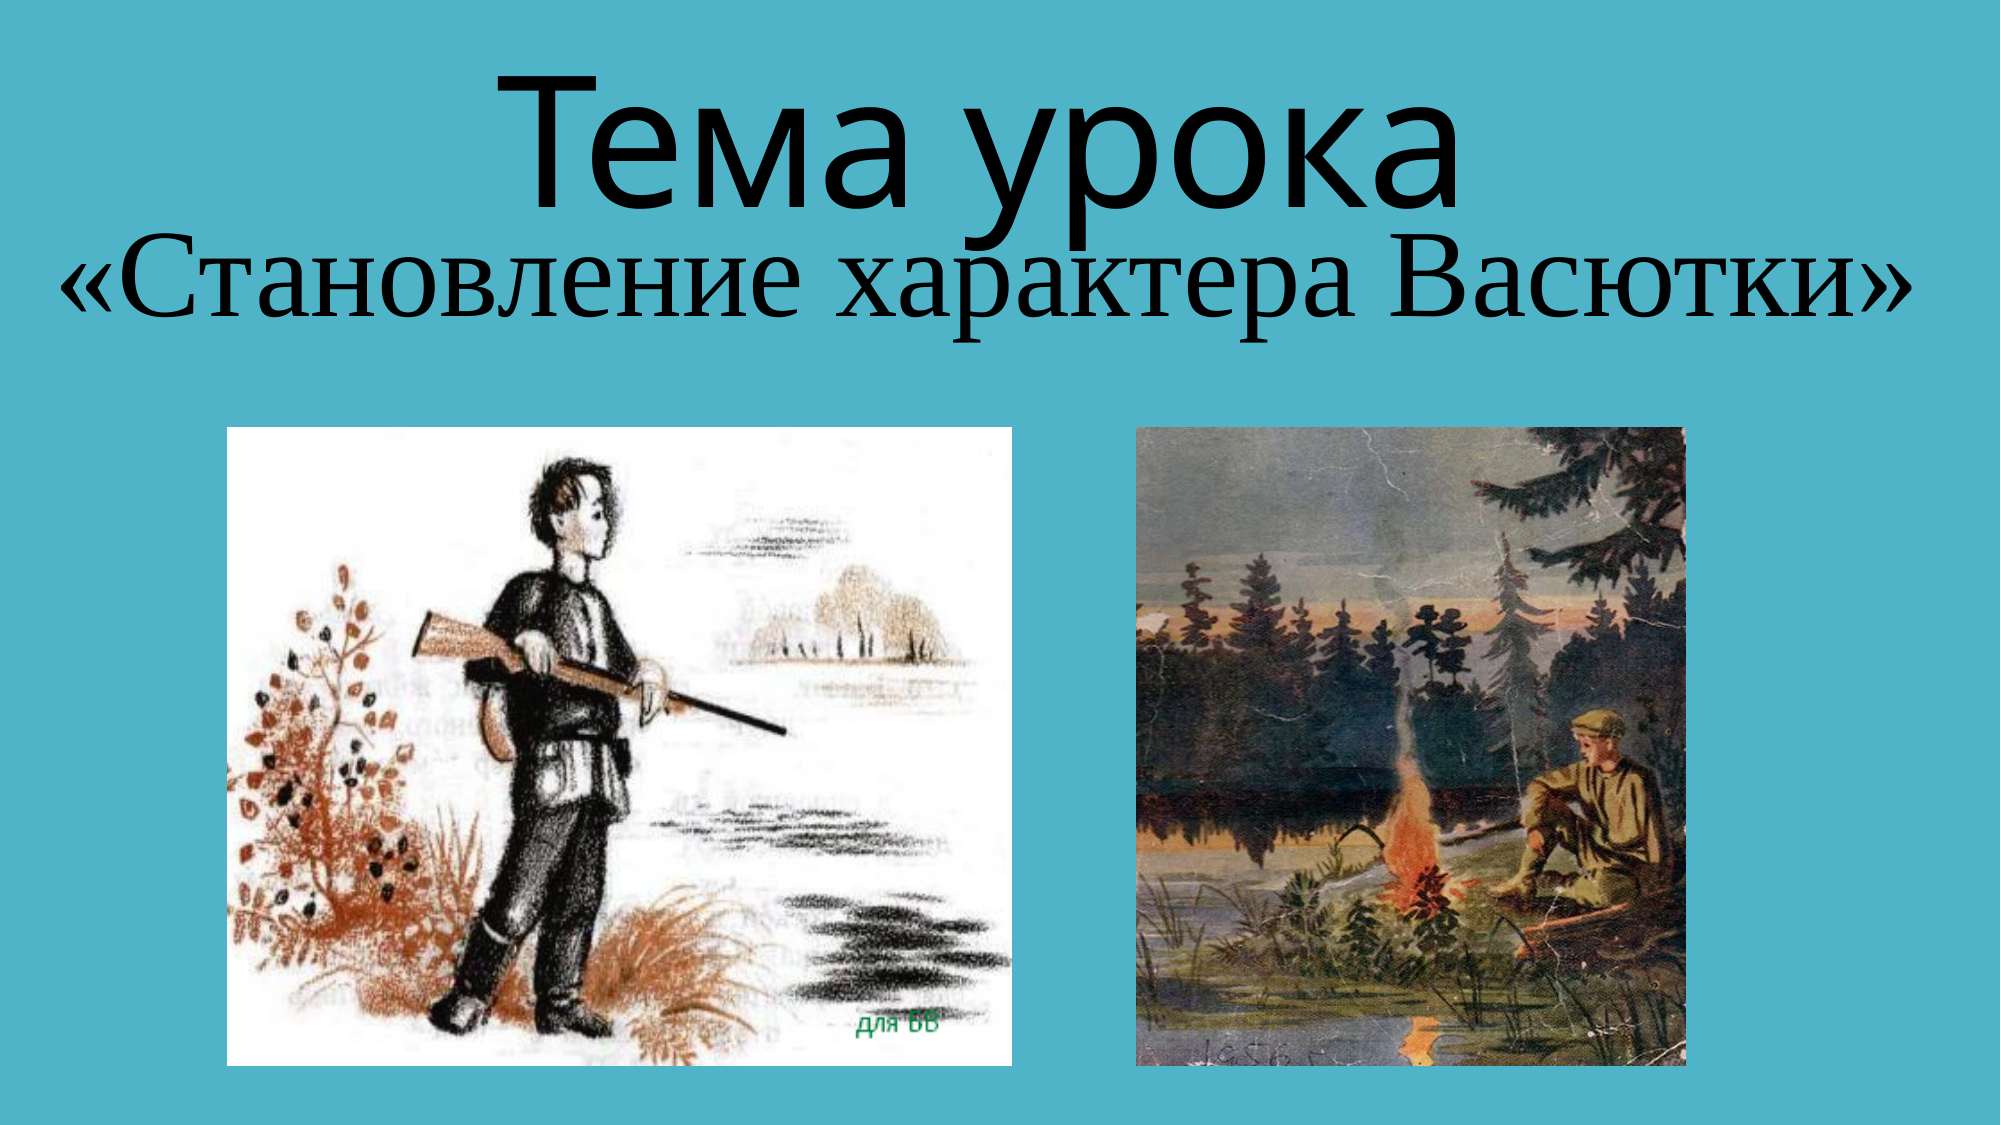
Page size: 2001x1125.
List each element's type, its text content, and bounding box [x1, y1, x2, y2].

title Тема урока [98, 29, 1868, 206]
picture [227, 426, 1012, 1067]
picture [1135, 426, 1687, 1067]
subtitle «Становление характера Васютки» [0, 206, 1975, 339]
